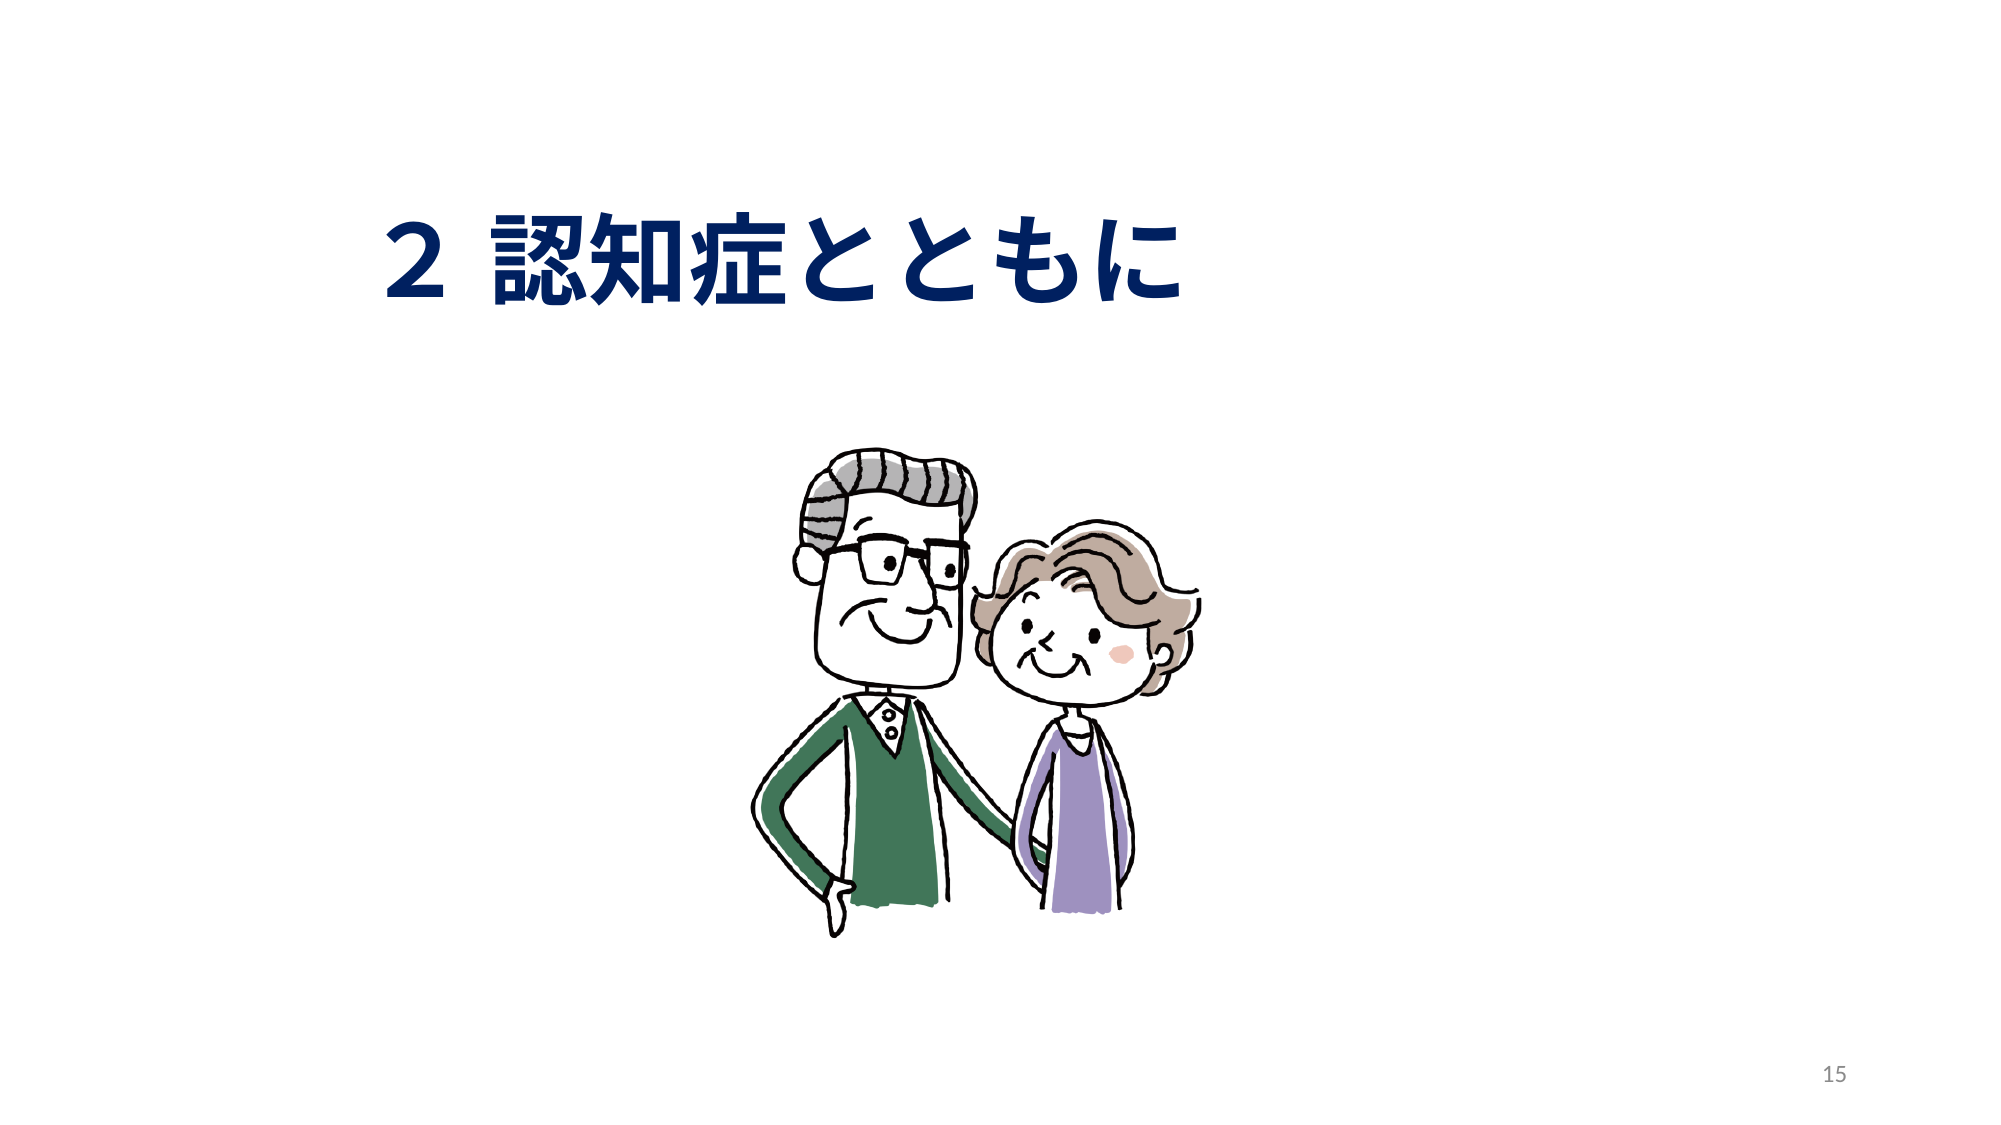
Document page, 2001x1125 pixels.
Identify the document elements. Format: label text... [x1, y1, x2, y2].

picture [636, 437, 1306, 939]
slide_number 15 [1412, 1042, 1863, 1103]
list ２ 認知症とともに [350, 203, 1413, 333]
